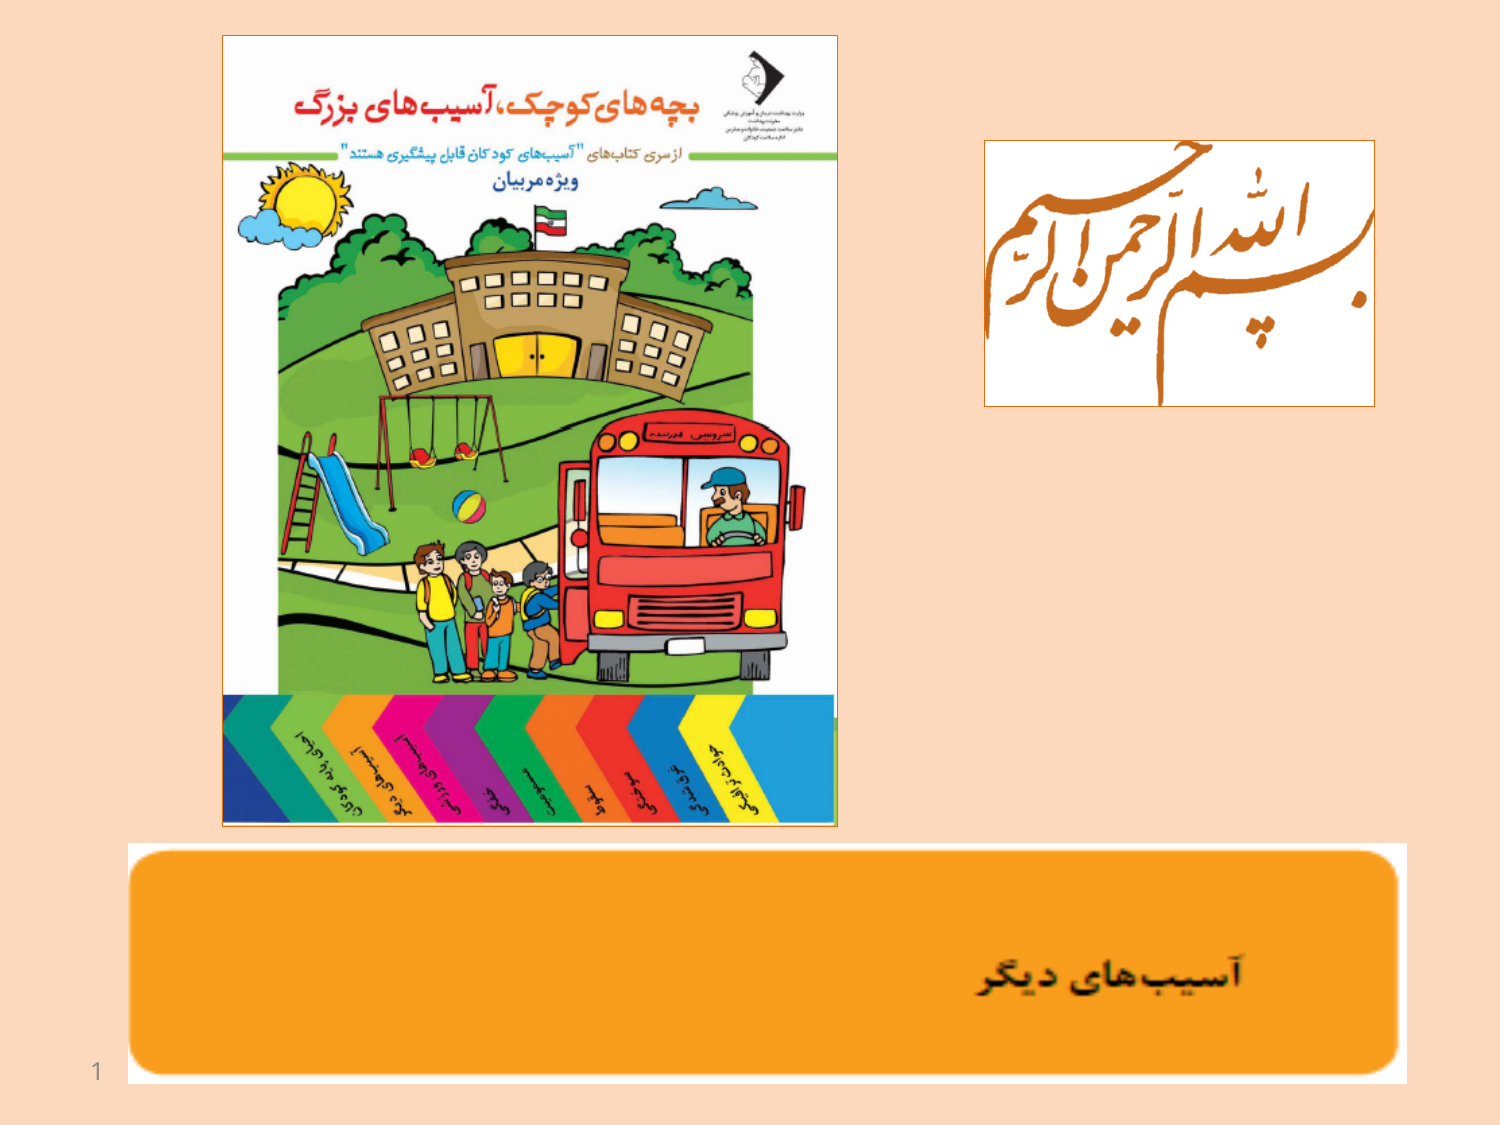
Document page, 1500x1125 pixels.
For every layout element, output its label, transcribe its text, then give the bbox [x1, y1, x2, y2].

slide_number 1 [75, 1042, 425, 1103]
picture [128, 843, 1407, 1084]
picture [984, 140, 1375, 407]
picture [222, 34, 838, 827]
